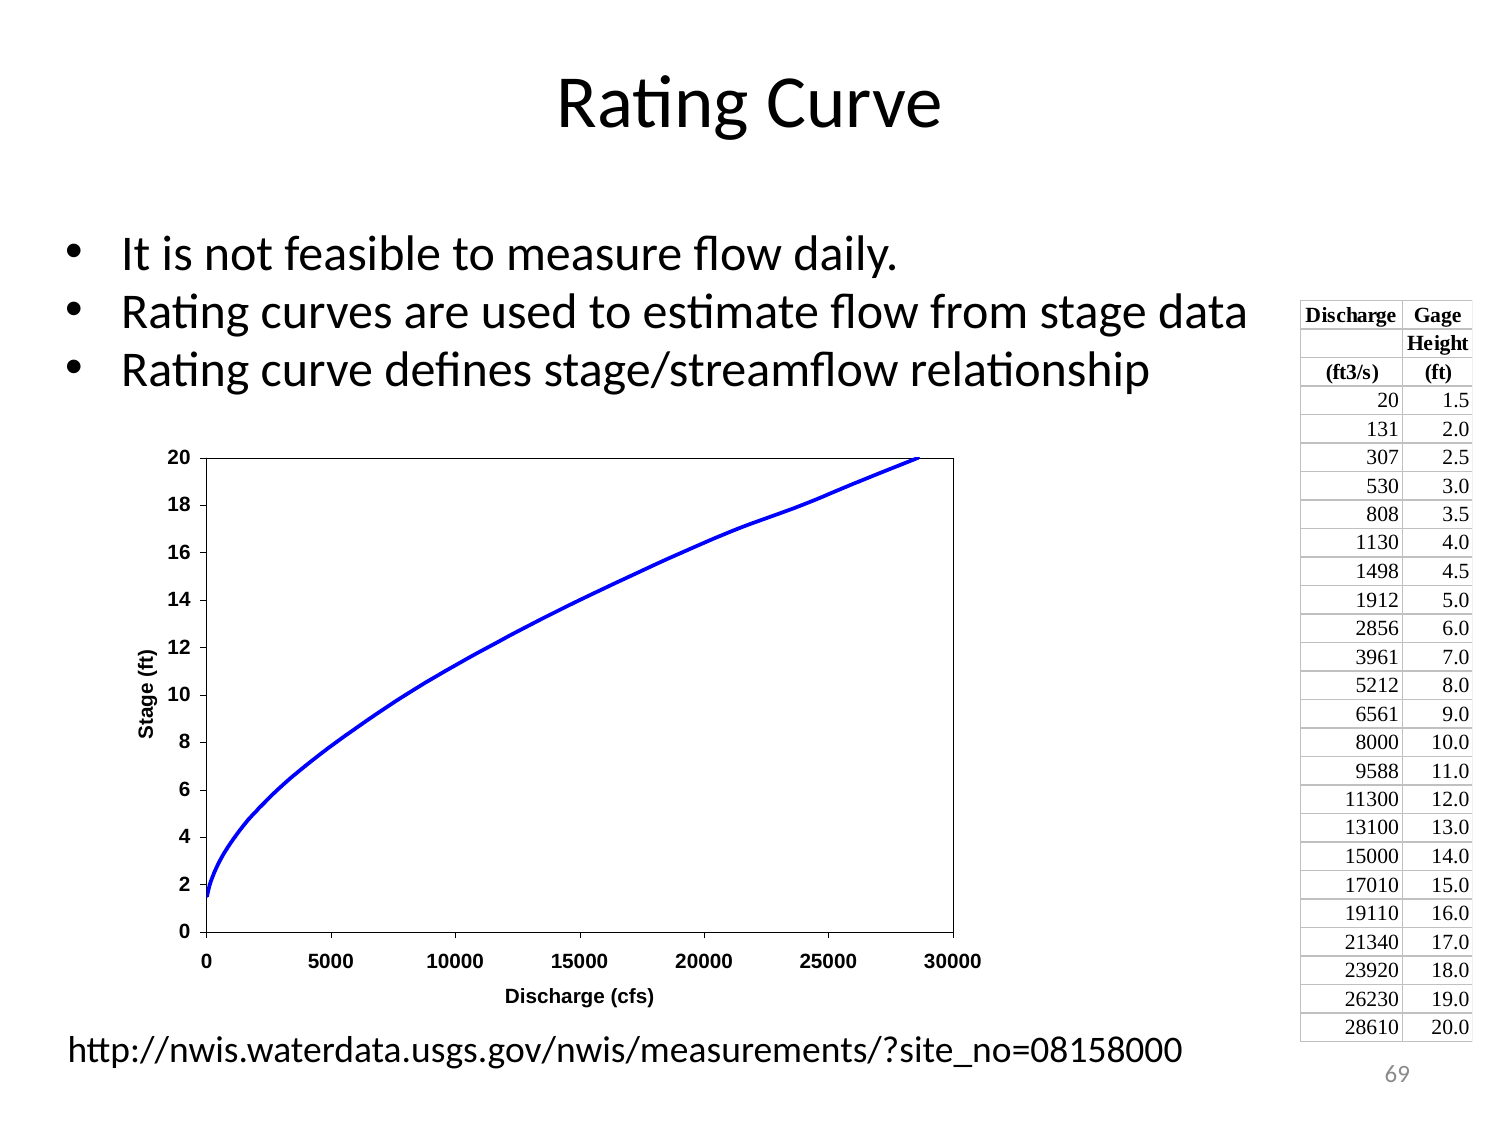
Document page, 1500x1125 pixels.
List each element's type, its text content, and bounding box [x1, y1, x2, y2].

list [1299, 299, 1474, 1043]
list It is not feasible to measure flow daily. Rating curves are used to estimate flow from stage data Rating curve defines stage/streamflow relationship [50, 224, 1275, 413]
text_box http://nwis.waterdata.usgs.gov/nwis/measurements/?site_no=08158000 [52, 1018, 1353, 1078]
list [113, 424, 1001, 1031]
title Rating Curve [75, 45, 1425, 150]
slide_number 69 [1074, 1052, 1425, 1103]
